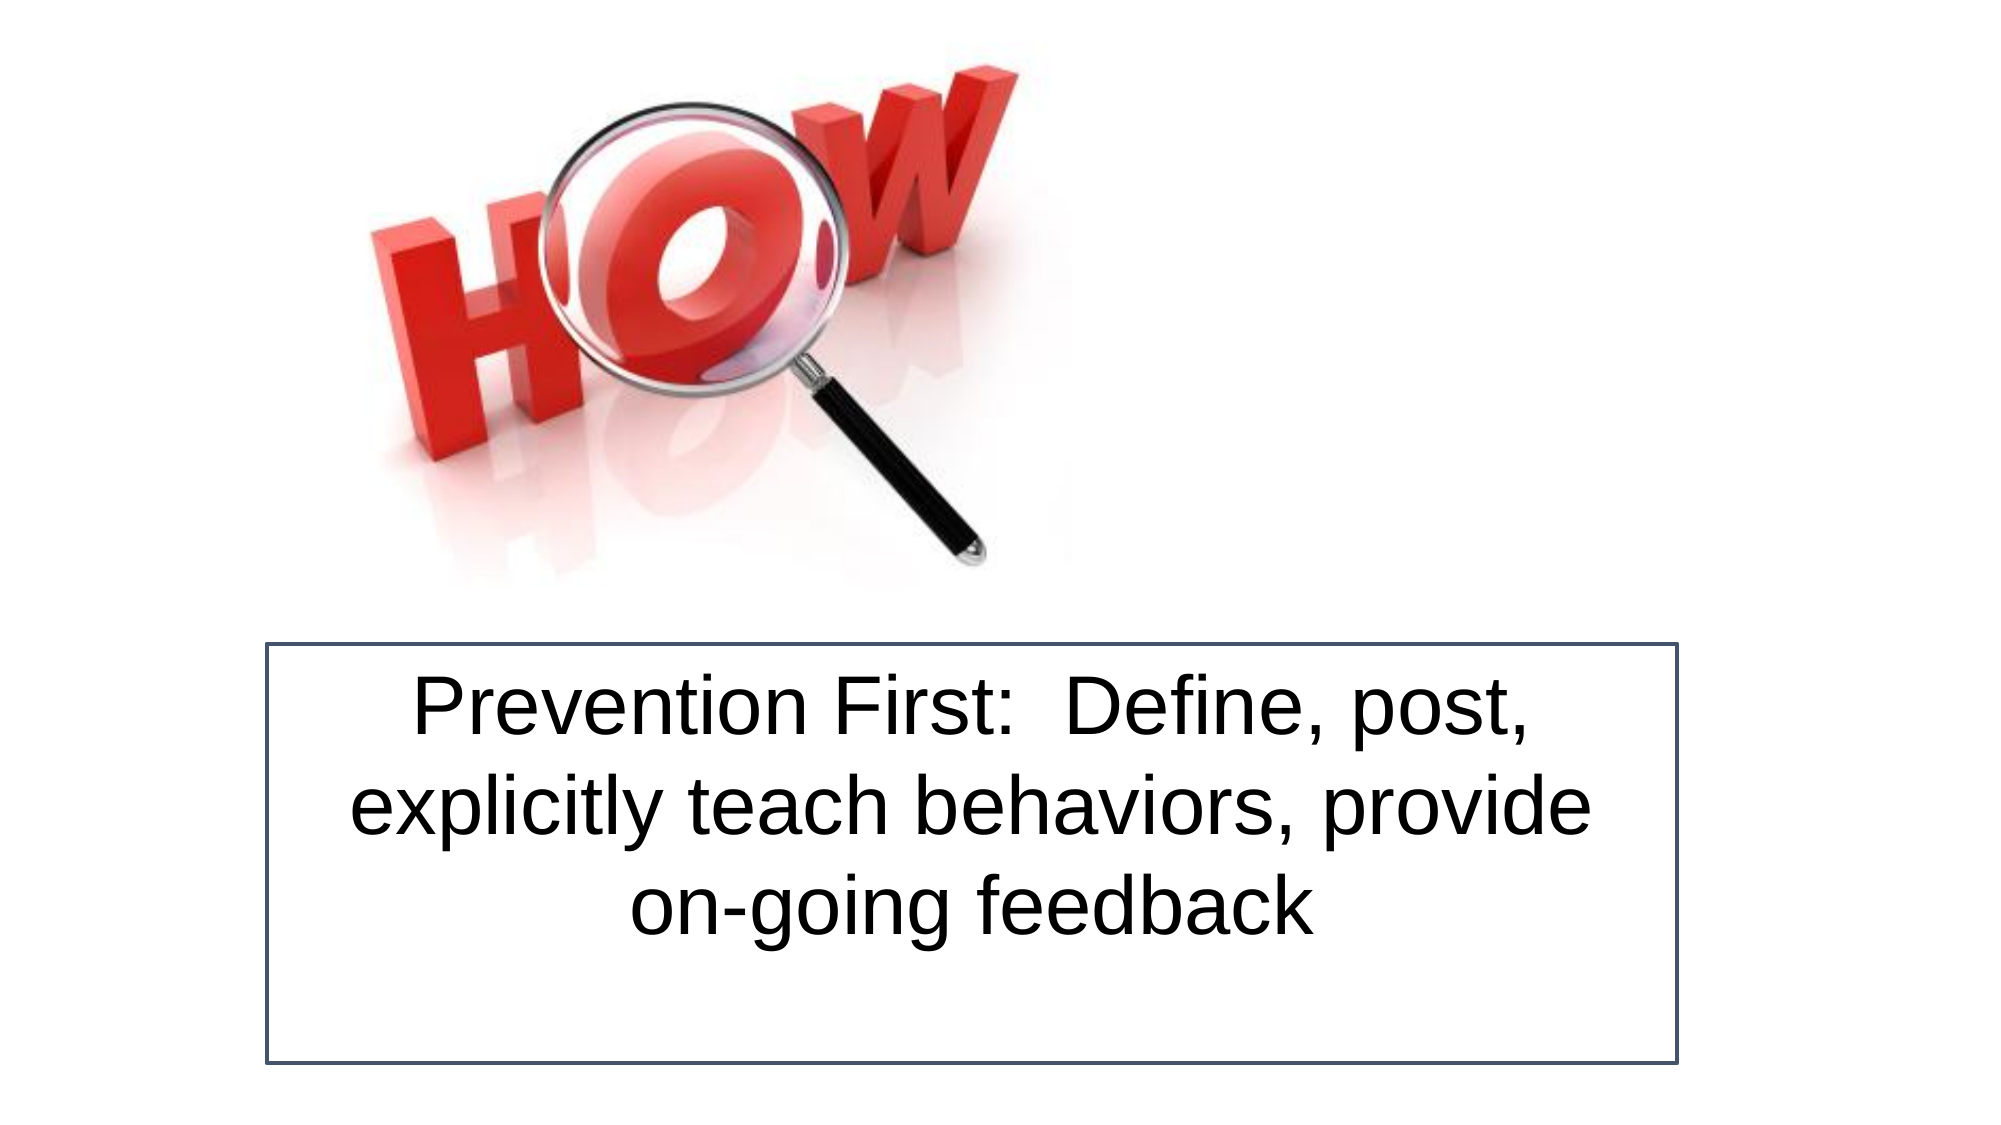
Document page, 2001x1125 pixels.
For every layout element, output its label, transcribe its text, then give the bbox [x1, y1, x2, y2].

text_box Prevention First: Define, post, explicitly teach behaviors, provide on-going feedback [266, 643, 1677, 1063]
picture [334, 43, 1072, 607]
